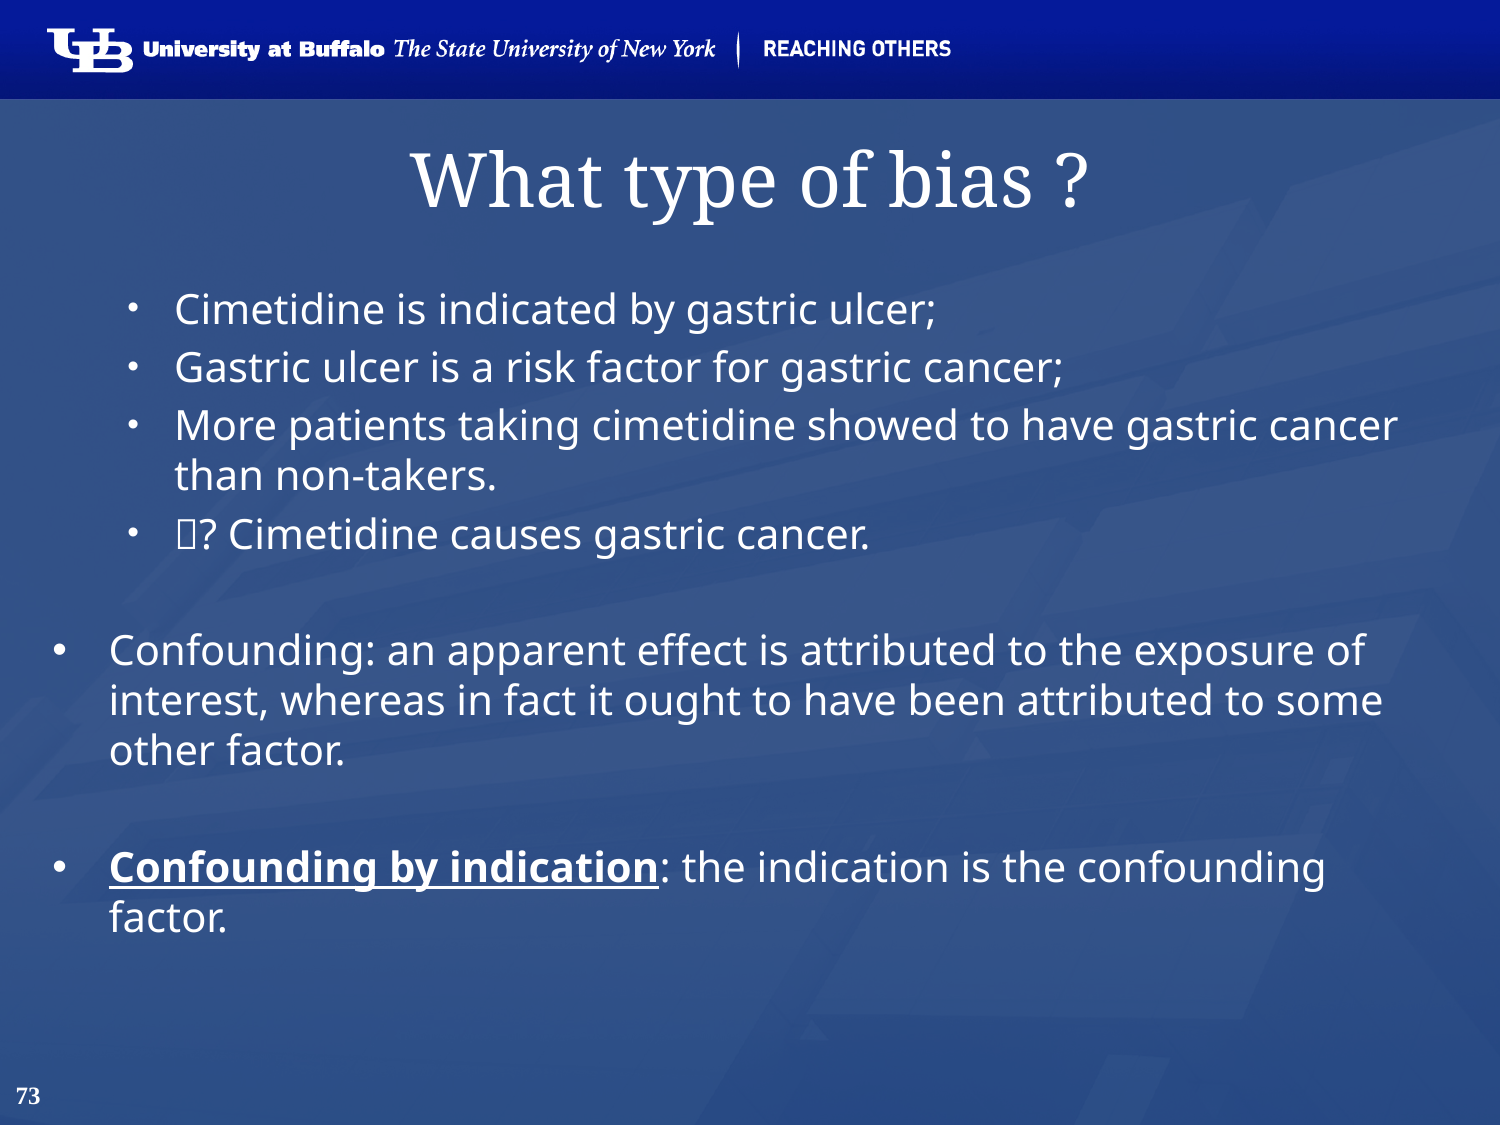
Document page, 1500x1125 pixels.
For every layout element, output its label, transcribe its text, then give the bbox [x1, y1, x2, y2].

picture [0, 0, 1500, 99]
slide_number 73 [0, 1064, 75, 1125]
list Cimetidine is indicated by gastric ulcer; Gastric ulcer is a risk factor for gastric cancer; More patients taking cimetidine showed to have gastric cancer than non-takers. ? Cimetidine causes gastric cancer. Confounding: an apparent effect is attributed to the exposure of interest, whereas in fact it ought to have been attributed to some other factor. Confounding by indication: the indication is the confounding factor. [37, 275, 1463, 1088]
title What type of bias ? [37, 125, 1463, 250]
